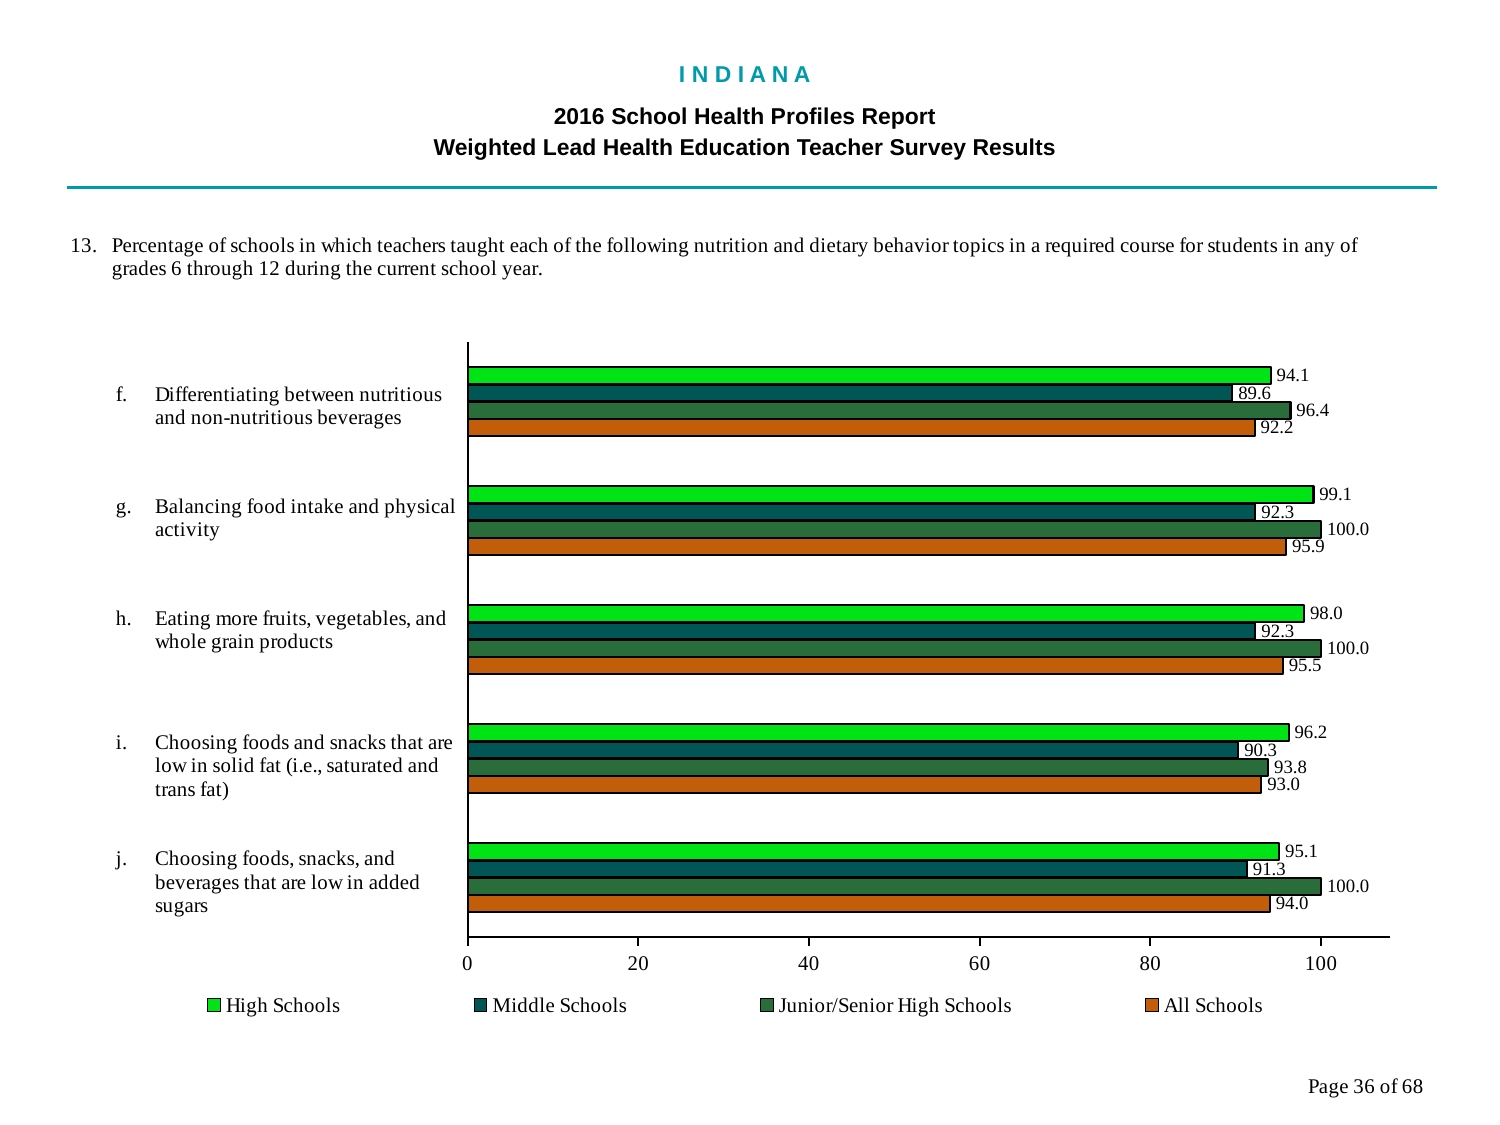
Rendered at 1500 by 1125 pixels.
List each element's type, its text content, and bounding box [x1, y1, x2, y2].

chart [41, 208, 1449, 1105]
text_box I N D I A N A [41, 52, 1448, 93]
text_box 2016 School Health Profiles Report [41, 93, 1448, 125]
text_box Weighted Lead Health Education Teacher Survey Results [41, 125, 1448, 168]
